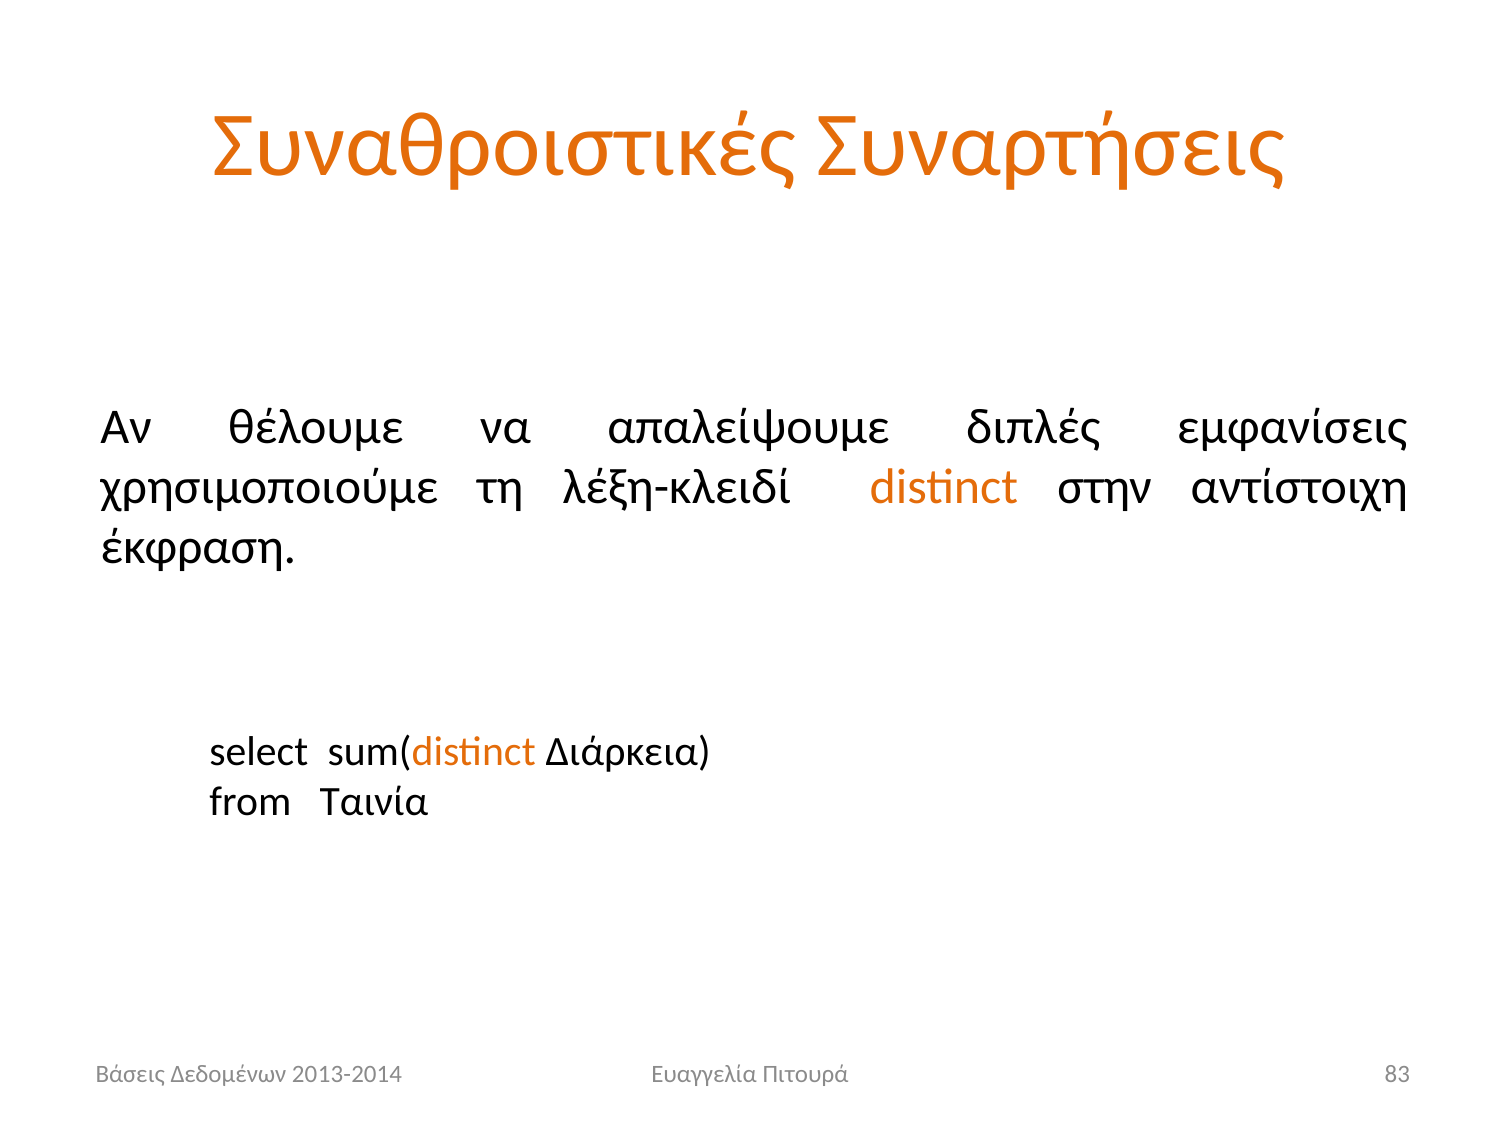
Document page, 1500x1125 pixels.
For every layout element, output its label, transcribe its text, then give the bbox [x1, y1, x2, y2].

slide_number Βάσεις Δεδομένων 2013-2014 [75, 1042, 425, 1103]
footer Ευαγγελία Πιτουρά [512, 1042, 988, 1103]
text_box Αν θέλουμε να απαλείψουμε διπλές εμφανίσεις χρησιμοποιούμε τη λέξη-κλειδί distinct στην αντίστοιχη έκφραση. [85, 386, 1424, 582]
text_box select sum(distinct Διάρκεια) from Ταινία [194, 716, 1202, 831]
title Συναθροιστικές Συναρτήσεις [75, 45, 1425, 233]
slide_number 83 [1074, 1042, 1425, 1103]
